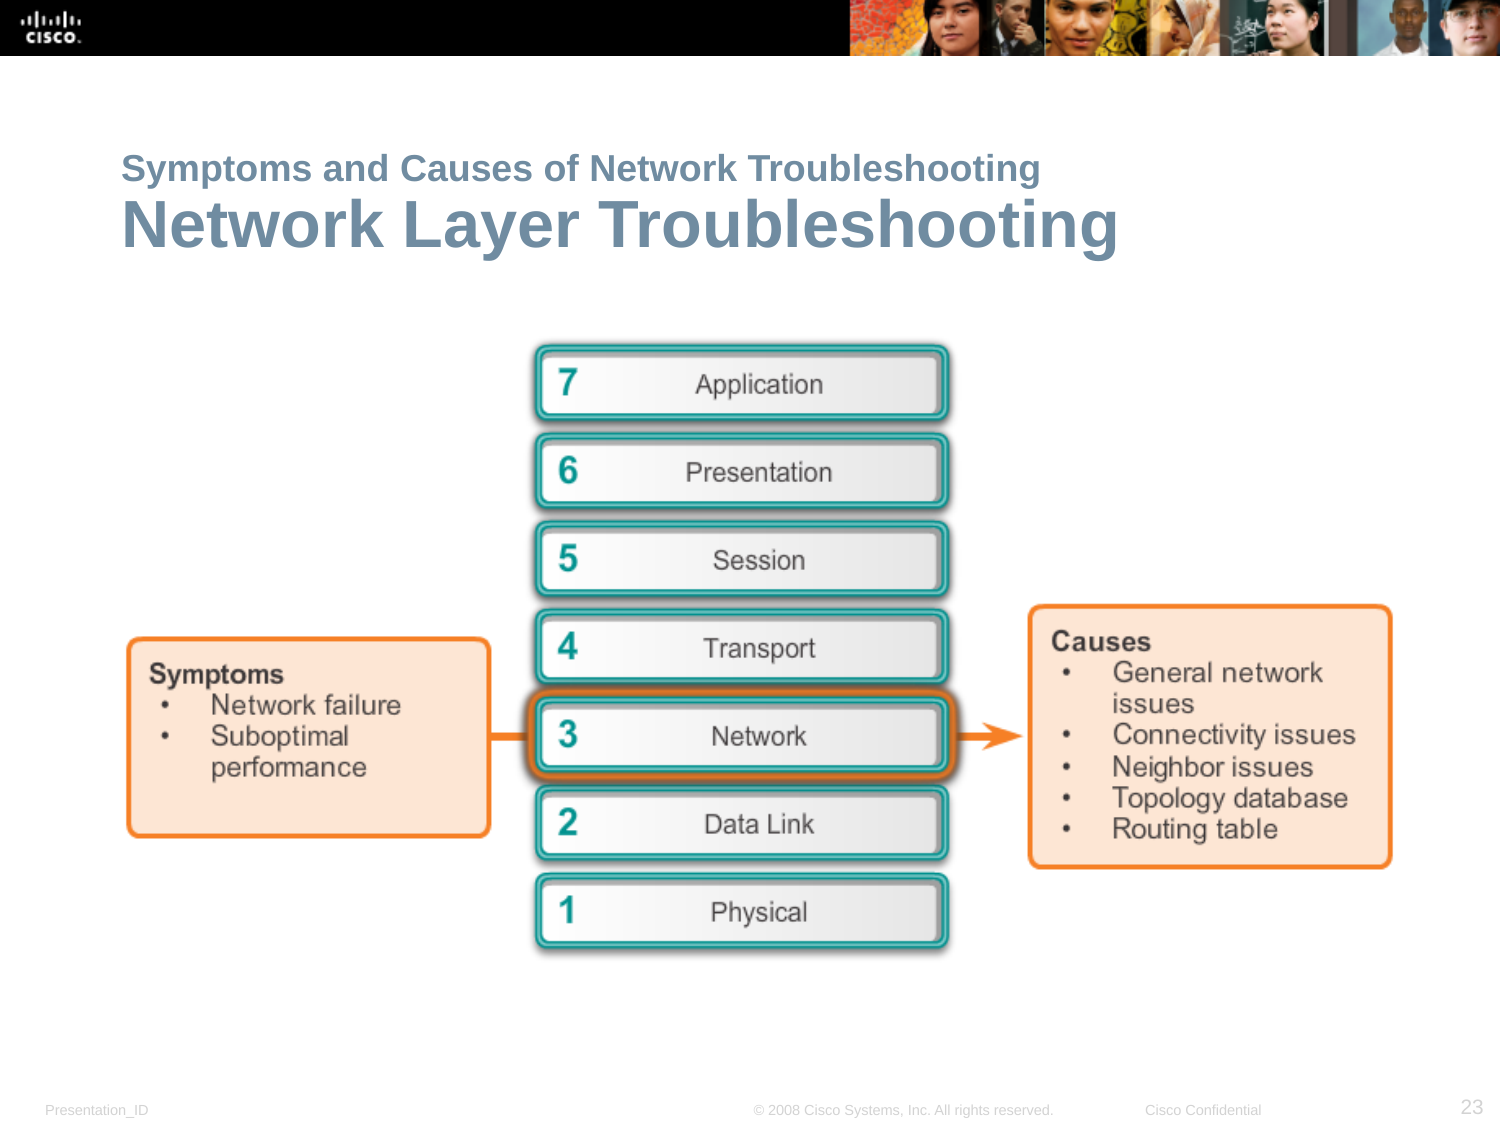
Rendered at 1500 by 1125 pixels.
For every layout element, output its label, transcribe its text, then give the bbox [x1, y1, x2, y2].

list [107, 292, 1411, 1006]
picture [0, 0, 1500, 56]
title Symptoms and Causes of Network Troubleshooting Network Layer Troubleshooting [107, 130, 1444, 269]
